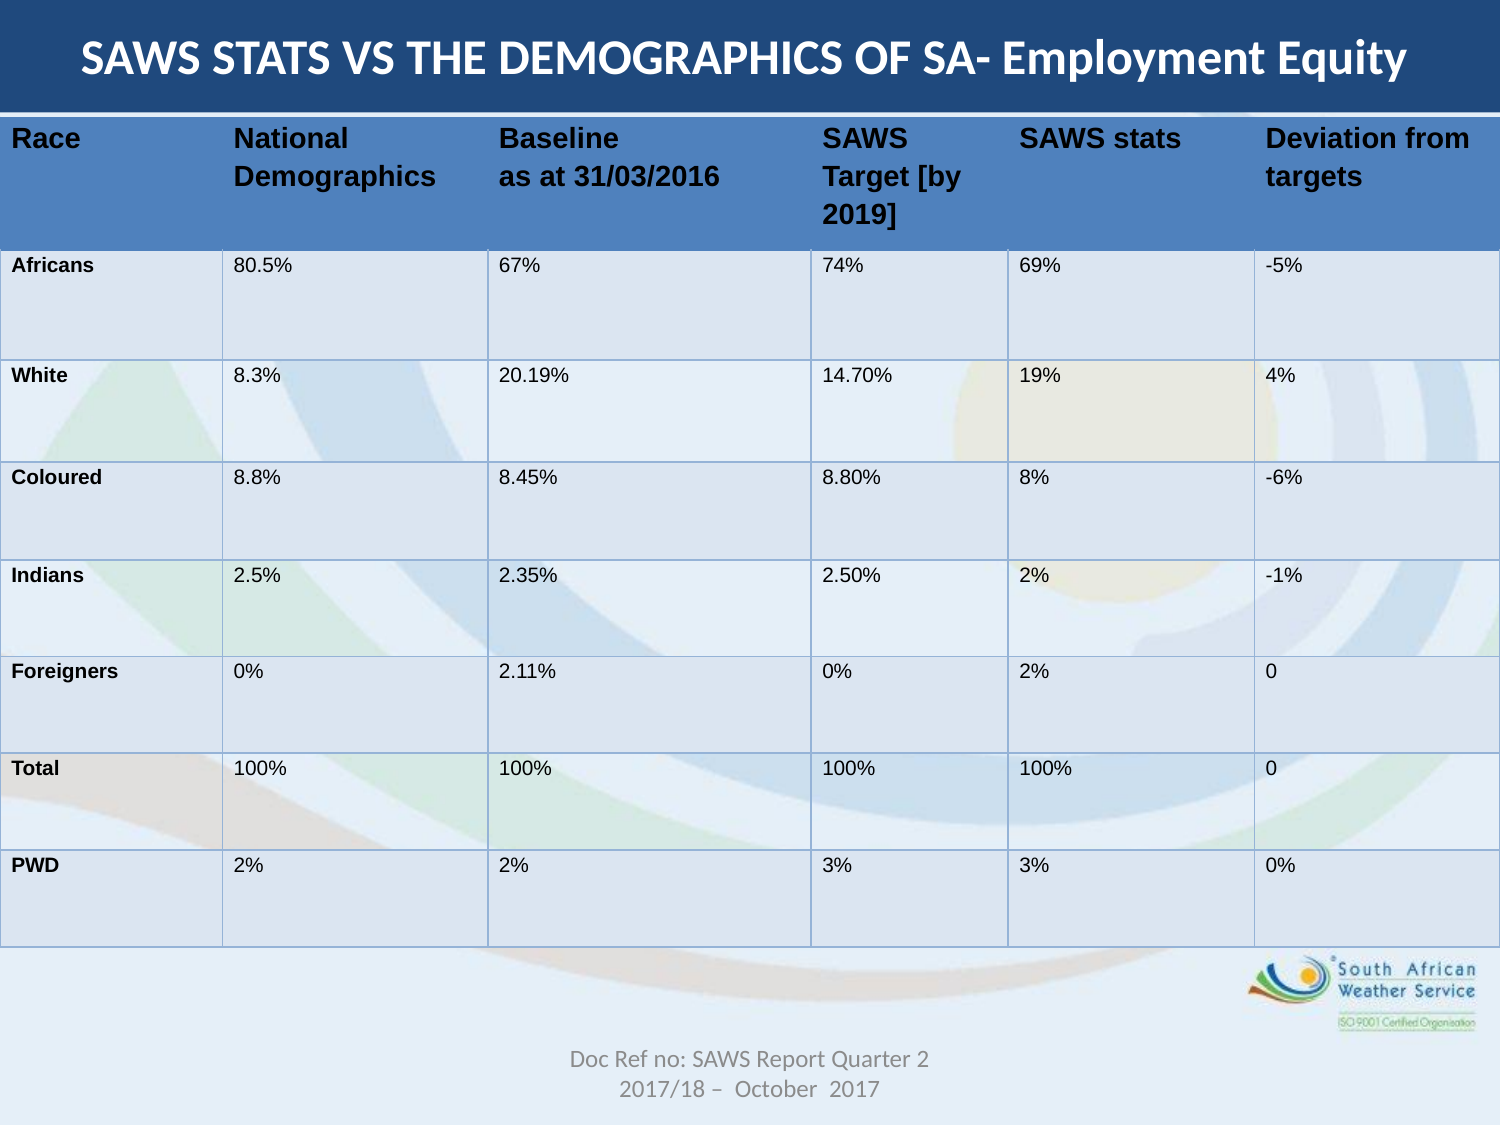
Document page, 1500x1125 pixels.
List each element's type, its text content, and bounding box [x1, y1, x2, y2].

picture [0, 948, 1500, 1125]
table_cell 69% [1009, 251, 1254, 359]
table_header Race [1, 118, 223, 249]
table_cell -6% [1255, 463, 1499, 559]
table_cell Africans [1, 251, 222, 359]
table_cell Coloured [1, 463, 222, 559]
table_cell 3% [1009, 851, 1254, 946]
table_cell 8% [1009, 463, 1254, 559]
table_cell 20.19% [489, 361, 810, 461]
table_cell 0% [812, 657, 1007, 752]
table_cell 2.50% [812, 561, 1007, 656]
table_cell 8.8% [223, 463, 487, 559]
table_cell -5% [1255, 251, 1499, 359]
table_header National Demographics [223, 118, 488, 249]
table_cell 3% [812, 851, 1007, 946]
table_cell Indians [1, 561, 222, 656]
table_cell 67% [489, 251, 810, 359]
table_cell 4% [1255, 361, 1499, 461]
picture [0, 113, 1500, 117]
table_cell 0 [1255, 657, 1499, 752]
table_cell 0 [1255, 754, 1499, 849]
table_cell -1% [1255, 561, 1499, 656]
table_cell 100% [489, 754, 810, 849]
table_cell 80.5% [223, 251, 487, 359]
table_cell 19% [1009, 361, 1254, 461]
table_cell 2.35% [489, 561, 810, 656]
table_cell 100% [223, 754, 487, 849]
footer Doc Ref no: SAWS Report Quarter 2 2017/18 – October 2017 [512, 1042, 988, 1103]
table_cell 100% [1009, 754, 1254, 849]
table_cell 74% [812, 251, 1007, 359]
table_header SAWS stats [1008, 118, 1254, 249]
table_cell 8.3% [223, 361, 487, 461]
title SAWS STATS VS THE DEMOGRAPHICS OF SA- Employment Equity [0, 0, 1500, 113]
table_cell 0% [1255, 851, 1499, 946]
table_cell 2% [1009, 561, 1254, 656]
table_cell PWD [1, 851, 222, 946]
table_cell 8.80% [812, 463, 1007, 559]
table_cell 0% [223, 657, 487, 752]
table_cell White [1, 361, 222, 461]
table_header SAWS Target [by 2019] [811, 118, 1008, 249]
table_cell Foreigners [1, 657, 222, 752]
table_cell 2.5% [223, 561, 487, 656]
table_cell 2% [1009, 657, 1254, 752]
table_cell Total [1, 754, 222, 849]
table_cell 8.45% [489, 463, 810, 559]
table_header Baseline as at 31/03/2016 [488, 118, 811, 249]
table_header Deviation from targets [1254, 118, 1499, 249]
table_cell 2% [489, 851, 810, 946]
table_cell 2% [223, 851, 487, 946]
table_cell 2.11% [489, 657, 810, 752]
table_cell 14.70% [812, 361, 1007, 461]
table_cell 100% [812, 754, 1007, 849]
